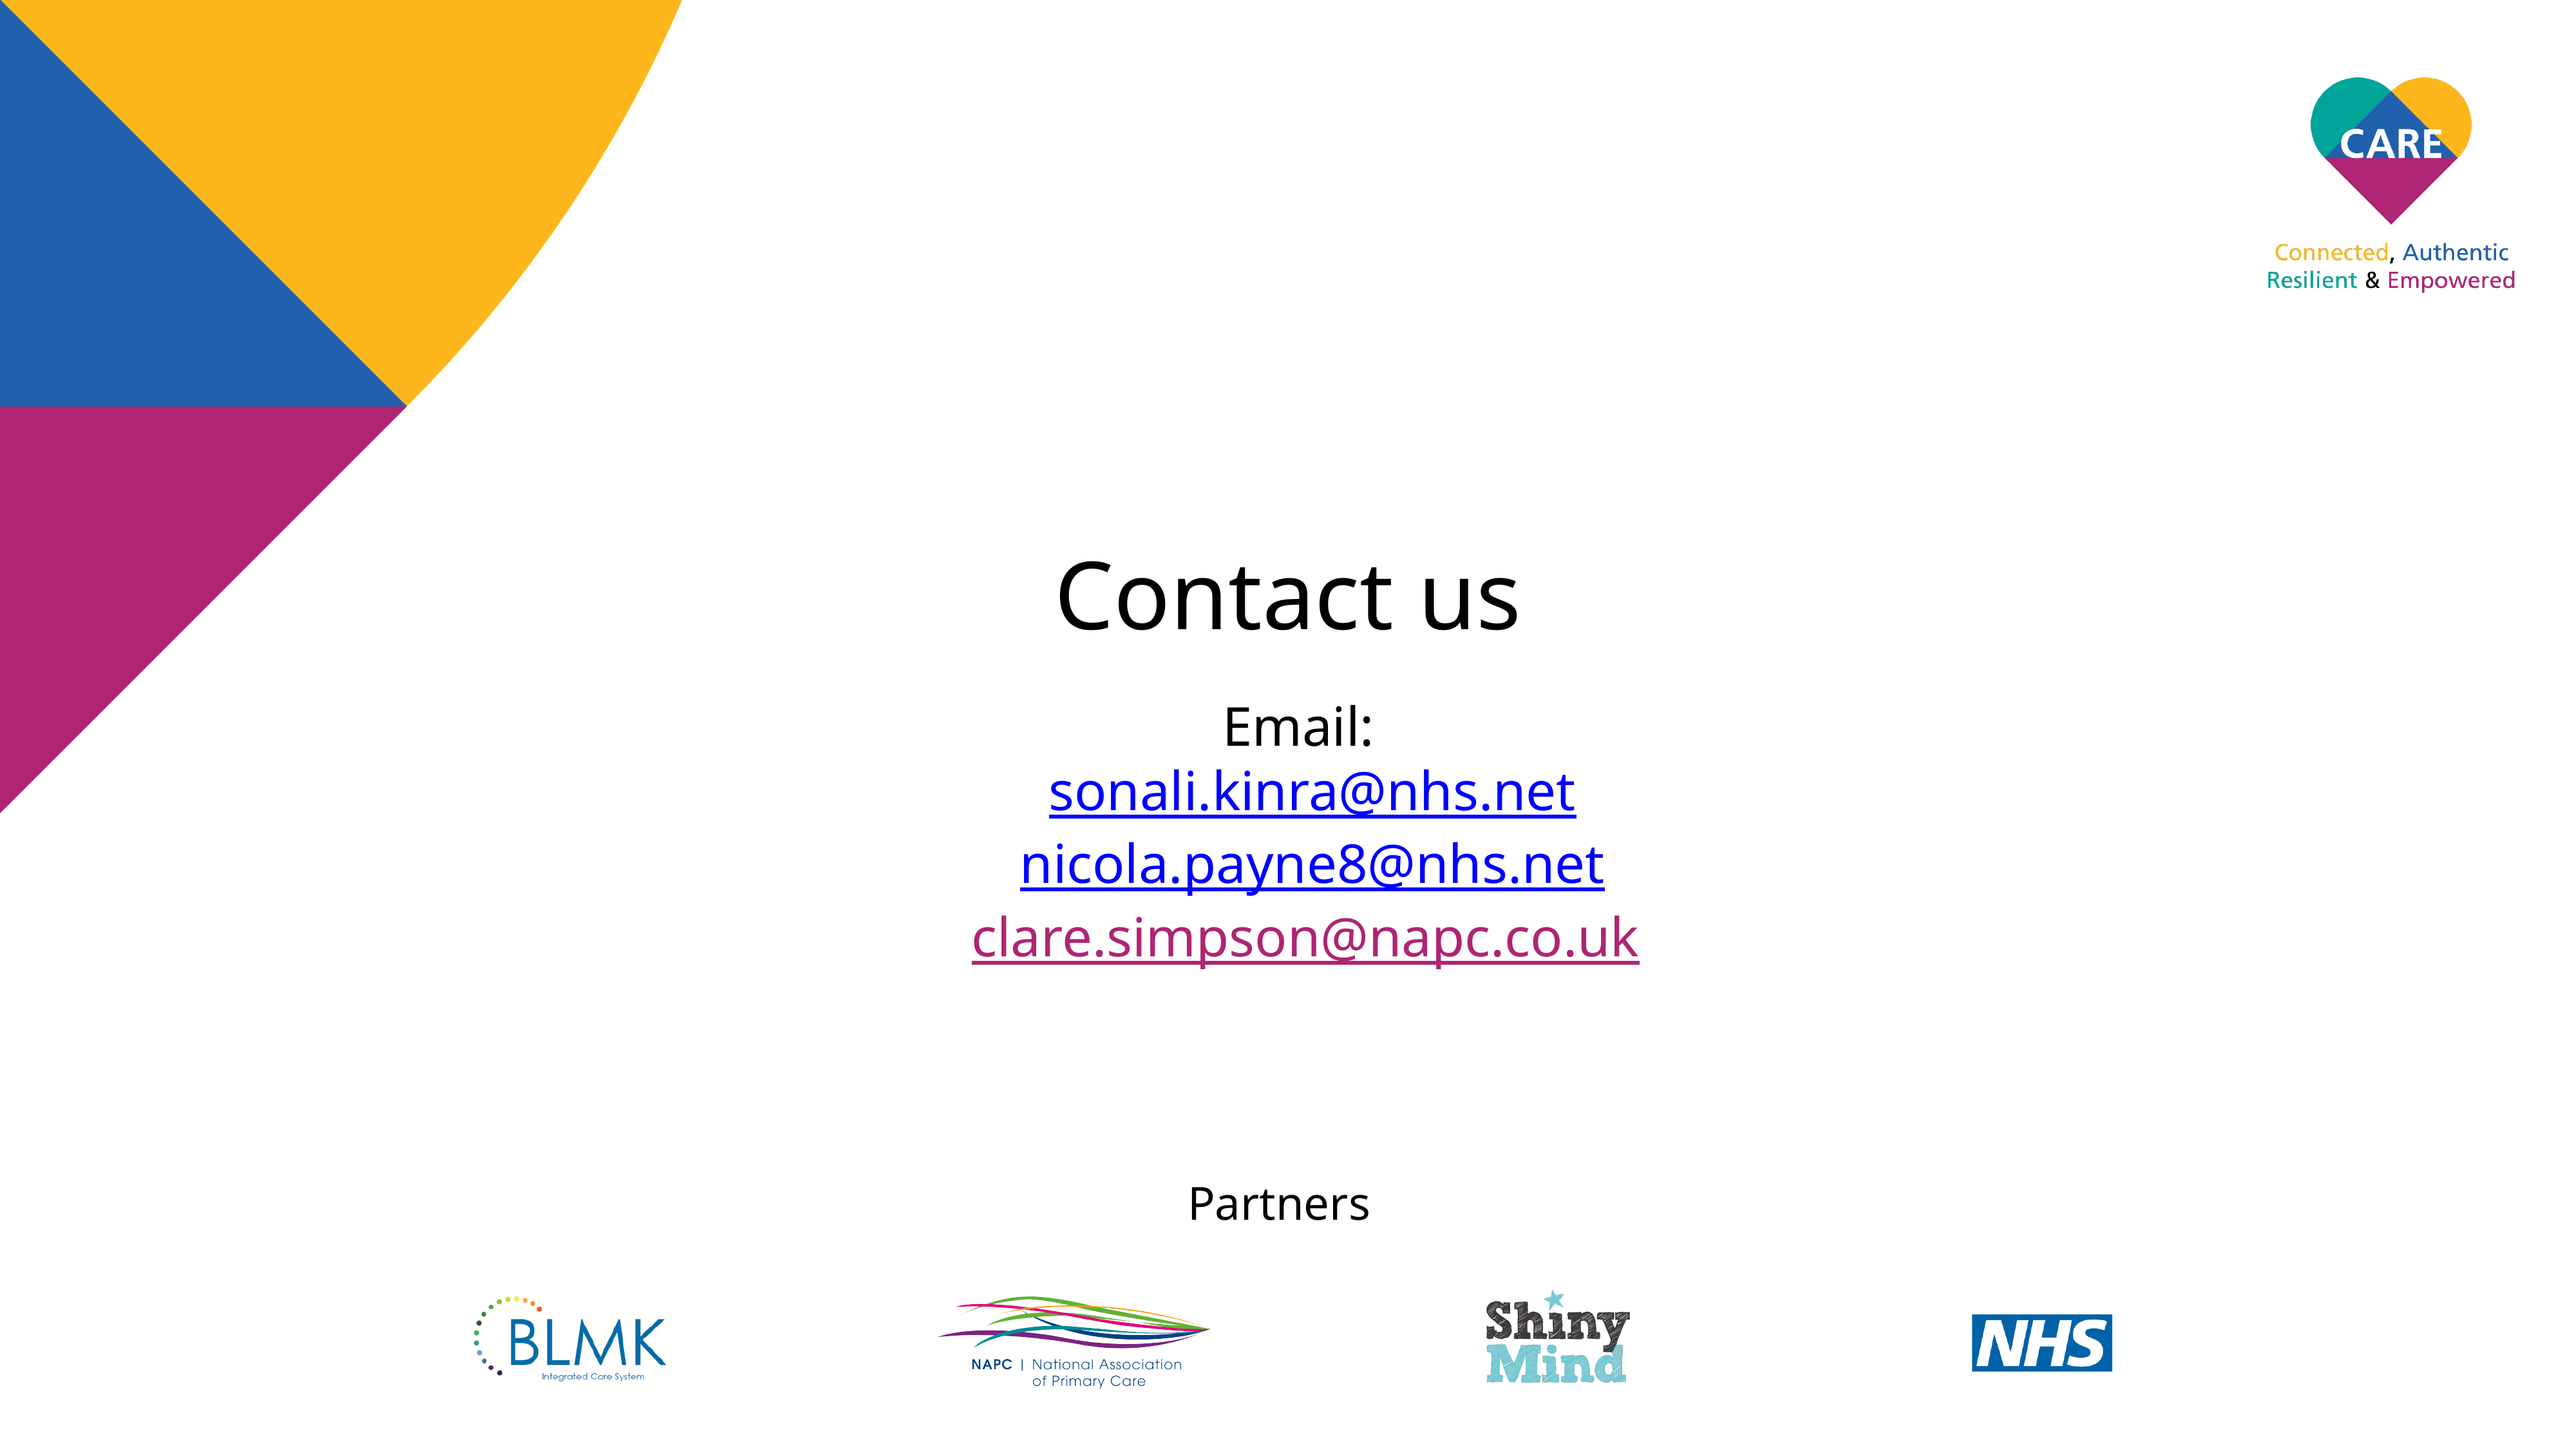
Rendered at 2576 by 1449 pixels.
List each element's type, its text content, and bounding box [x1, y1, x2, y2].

text_box Email: sonali.kinra@nhs.net nicola.payne8@nhs.net clare.simpson@napc.co.uk [635, 685, 1990, 984]
picture [0, 0, 786, 1449]
picture [1972, 1314, 2112, 1372]
picture [938, 1296, 1211, 1389]
picture [1486, 1290, 1630, 1383]
text_box Contact us [1046, 527, 1529, 656]
picture [2266, 77, 2516, 293]
